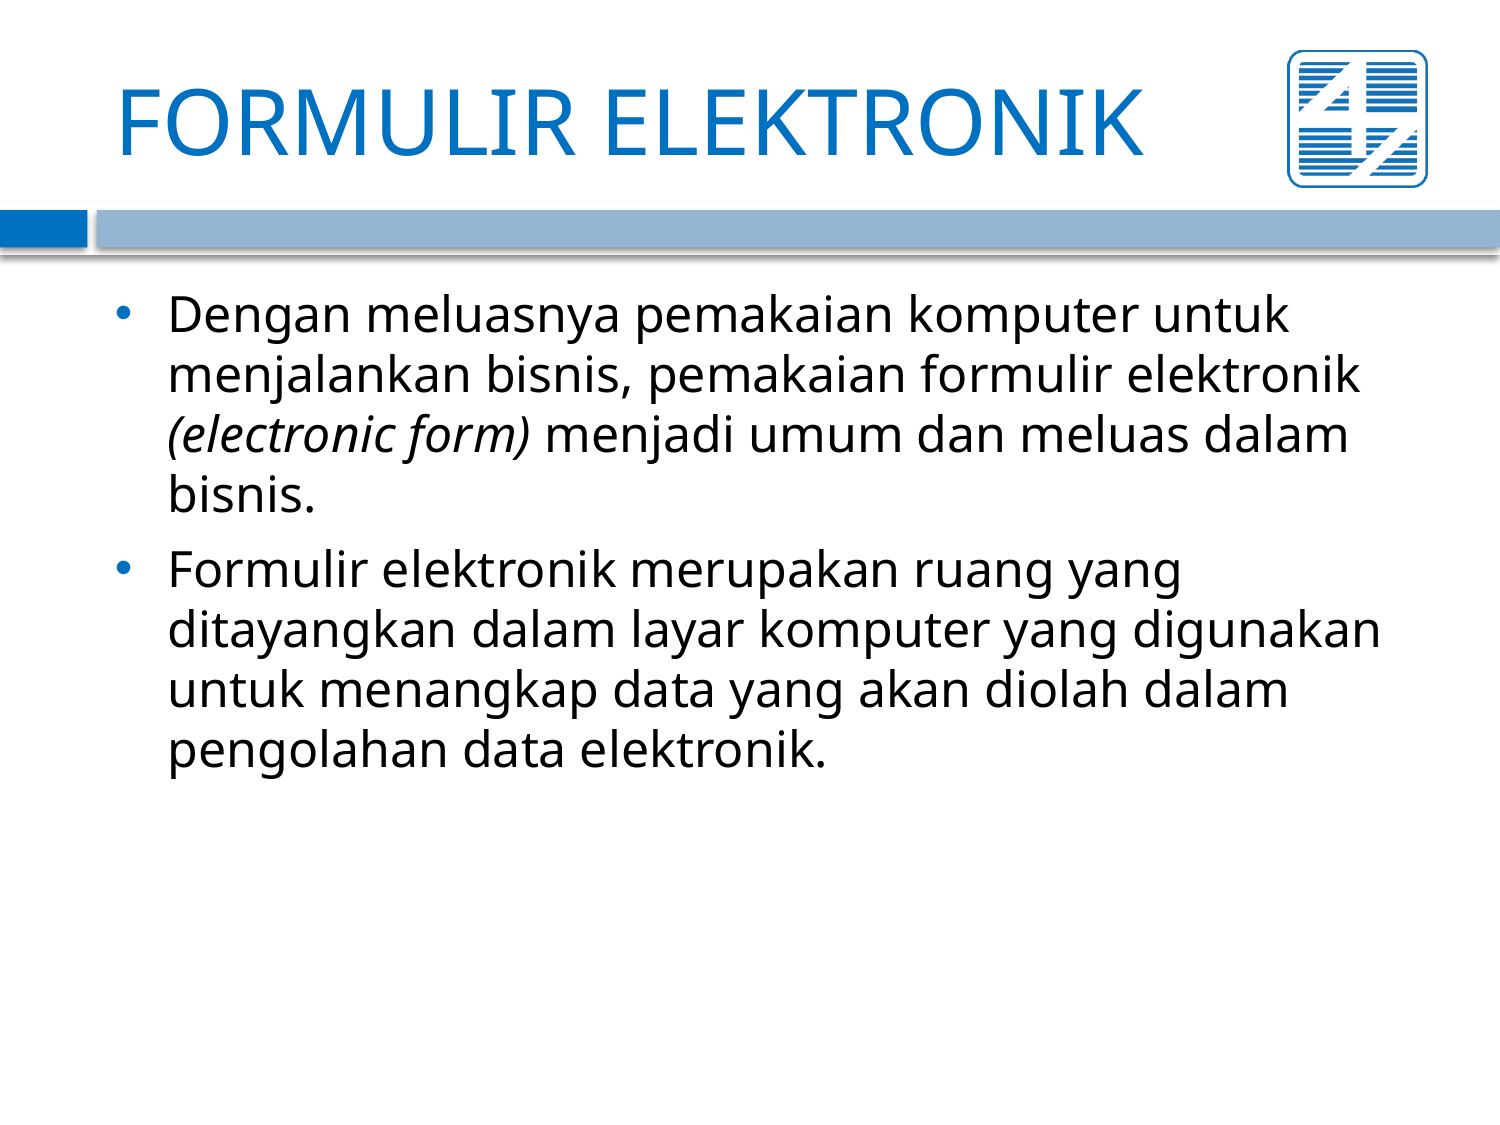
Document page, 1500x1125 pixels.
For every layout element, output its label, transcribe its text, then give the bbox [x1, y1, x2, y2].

list Dengan meluasnya pemakaian komputer untuk menjalankan bisnis, pemakaian formulir elektronik (electronic form) menjadi umum dan meluas dalam bisnis. Formulir elektronik merupakan ruang yang ditayangkan dalam layar komputer yang digunakan untuk menangkap data yang akan diolah dalam pengolahan data elektronik. [99, 275, 1438, 988]
title FORMULIR ELEKTRONIK [99, 37, 1438, 200]
